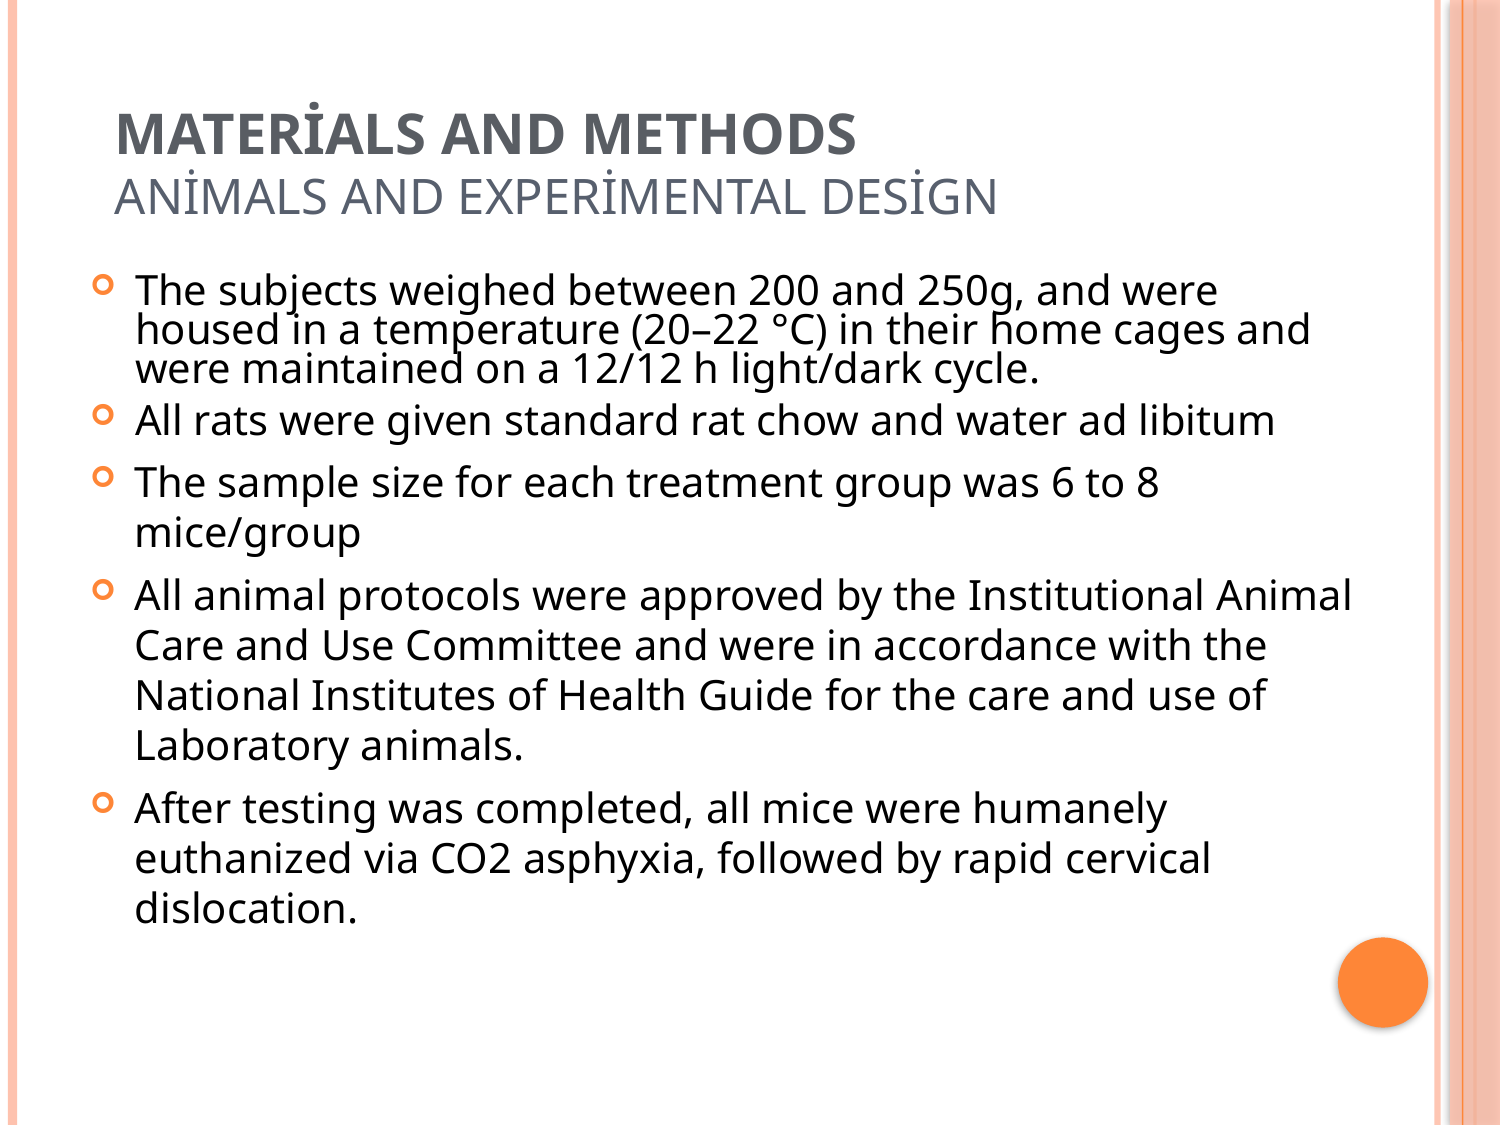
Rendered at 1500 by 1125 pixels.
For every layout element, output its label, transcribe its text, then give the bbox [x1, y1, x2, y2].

title Materials and Methods Animals and Experimental Design [100, 90, 1388, 232]
list The subjects weighed between 200 and 250g, and were housed in a temperature (20–22 °C) in their home cages and were maintained on a 12/12 h light/dark cycle. All rats were given standard rat chow and water ad libitum The sample size for each treatment group was 6 to 8 mice/group All animal protocols were approved by the Institutional Animal Care and Use Committee and were in accordance with the National Institutes of Health Guide for the care and use of Laboratory animals. After testing was completed, all mice were humanely euthanized via CO2 asphyxia, followed by rapid cervical dislocation. [75, 267, 1388, 988]
